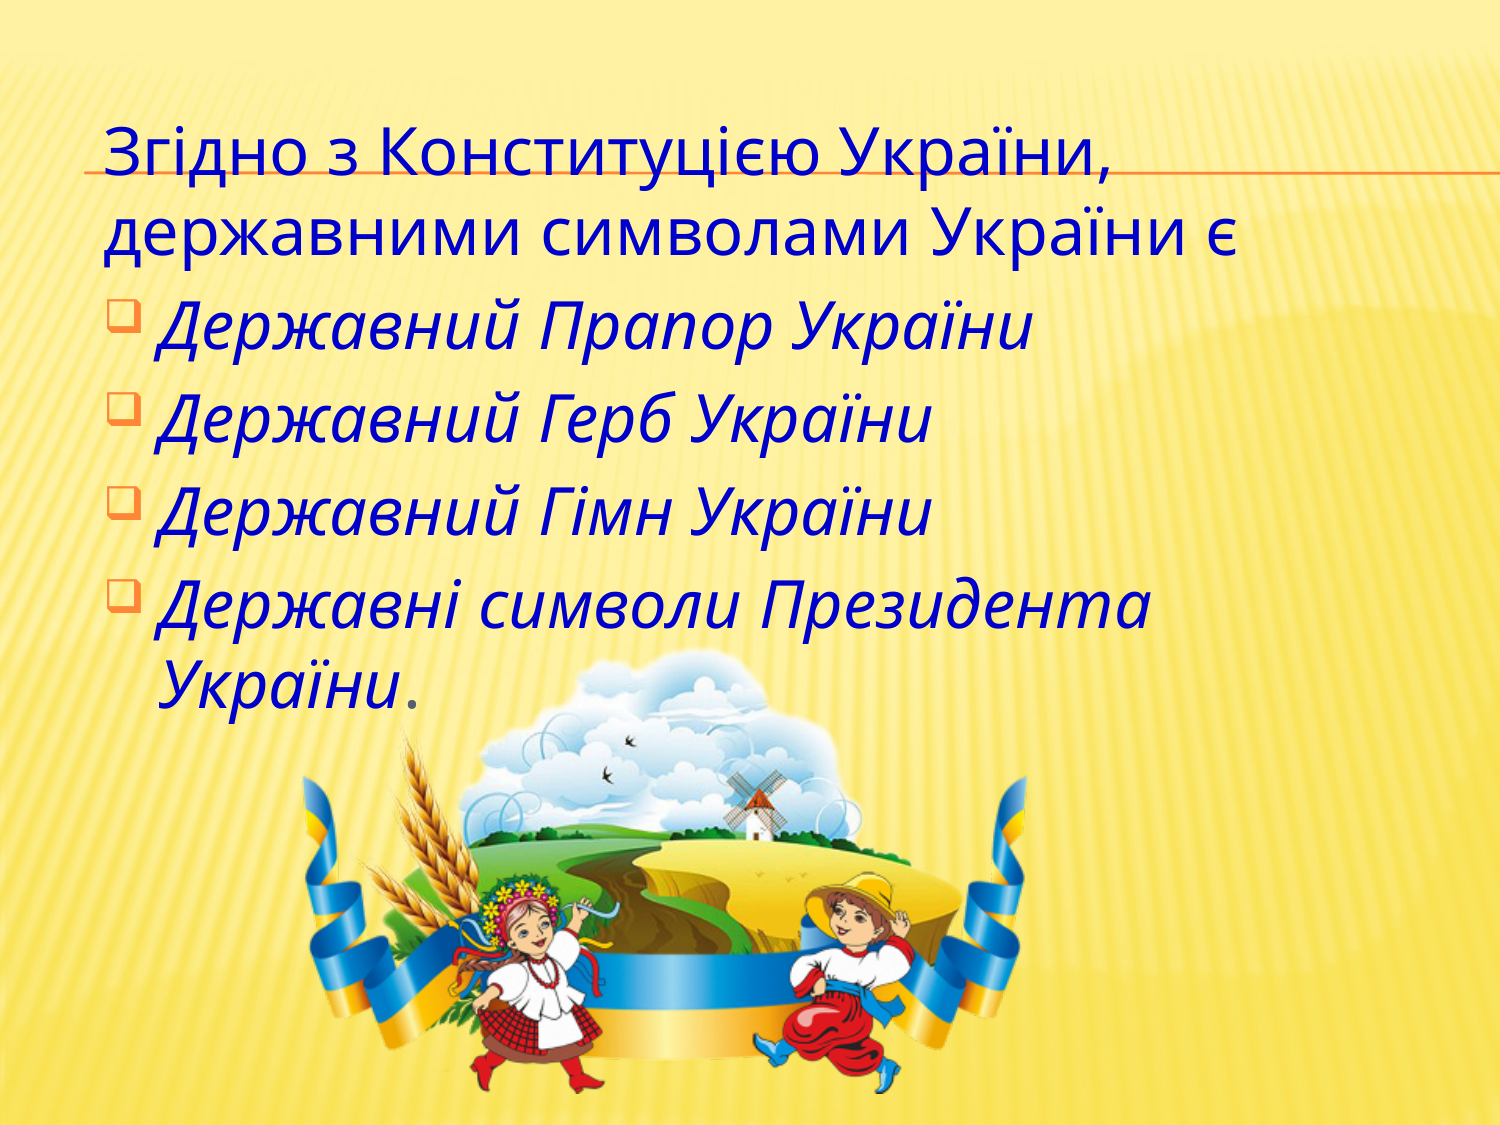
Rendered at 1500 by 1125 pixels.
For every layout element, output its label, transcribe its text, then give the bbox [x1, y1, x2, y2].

list Згідно з Конституцією України, державними символами України є Державний Прапор України Державний Герб України Державний Гімн України Державні символи Президента України. [88, 101, 1357, 786]
picture [300, 644, 1028, 1094]
